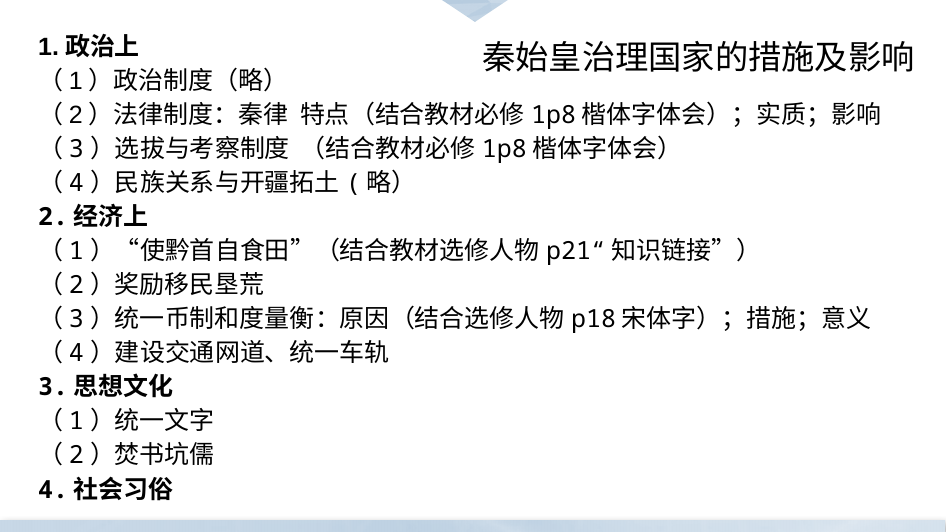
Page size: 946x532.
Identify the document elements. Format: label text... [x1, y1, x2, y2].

picture [0, 520, 945, 532]
text_box 1.政治上 （1）政治制度（略） （2）法律制度：秦律 特点（结合教材必修1p8楷体字体会）；实质；影响 （3）选拔与考察制度 （结合教材必修1p8楷体字体会） （4）民族关系与开疆拓土(略） 2.经济上 （1）“使黔首自食田”（结合教材选修人物p21“知识链接”） （2）奖励移民垦荒 （3）统一币制和度量衡：原因（结合选修人物p18宋体字）；措施；意义 （4）建设交通网道、统一车轨 3.思想文化 （1）统一文字 （2）焚书坑儒 4.社会习俗 [29, 21, 945, 508]
text_box [440, 0, 510, 24]
